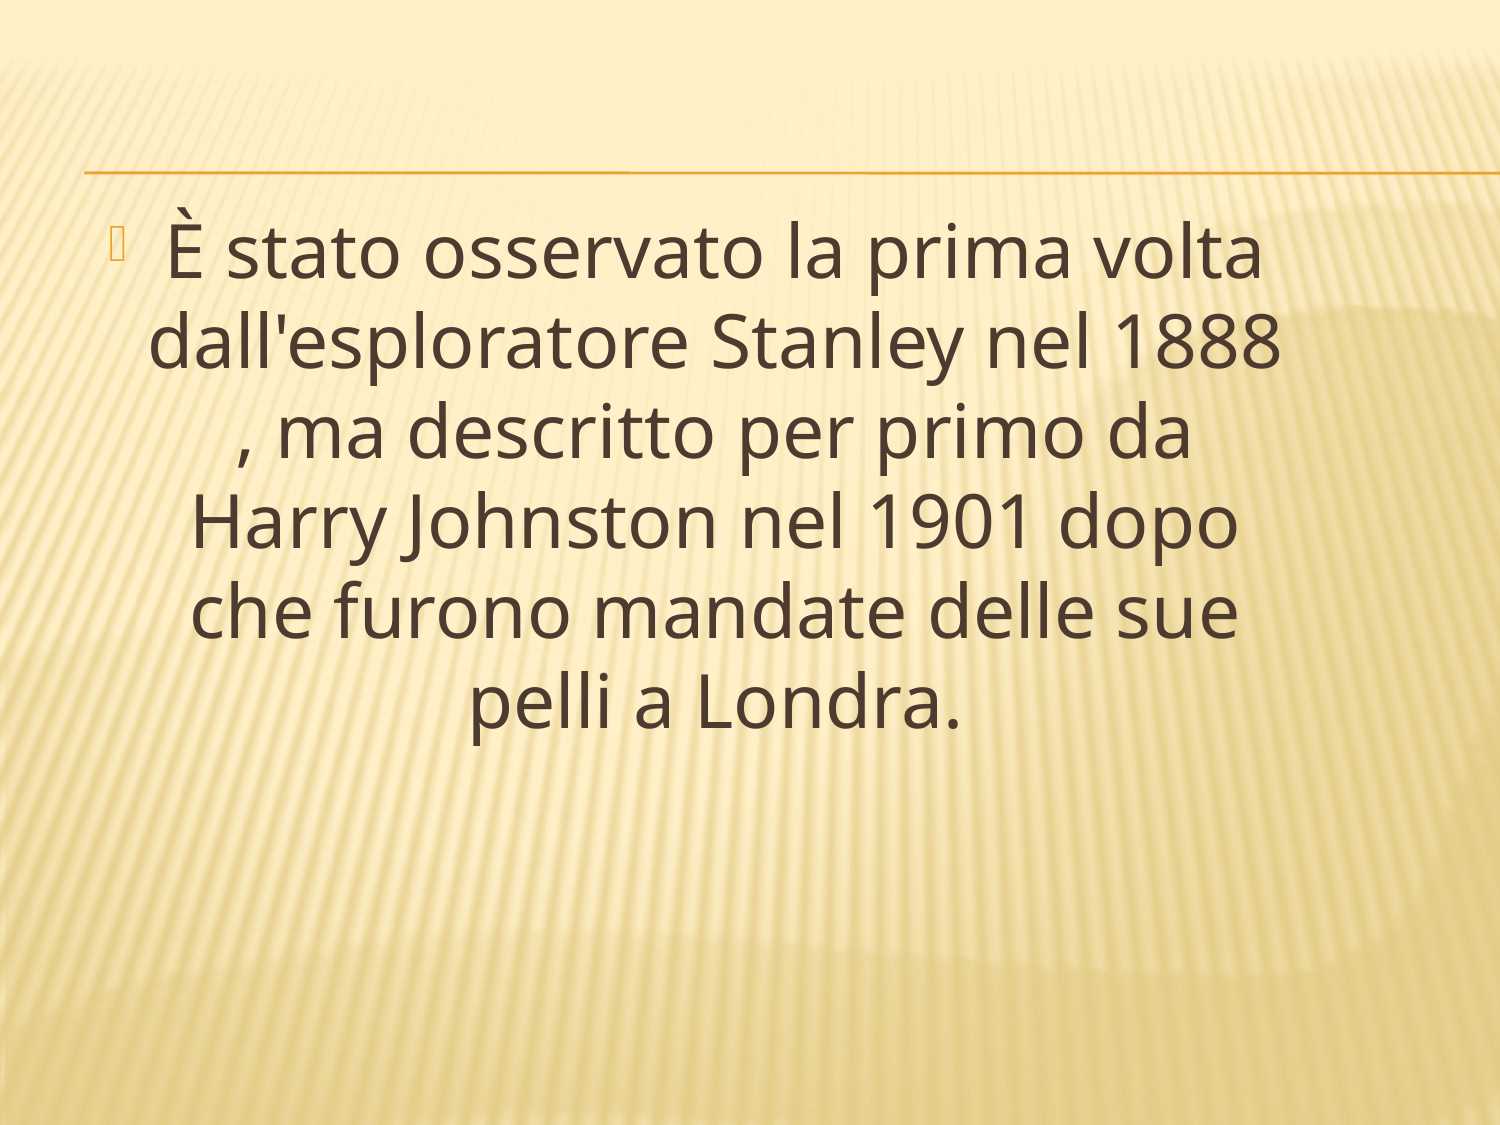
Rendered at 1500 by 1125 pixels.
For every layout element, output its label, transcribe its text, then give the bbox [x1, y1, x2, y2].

list È stato osservato la prima volta dall'esploratore Stanley nel 1888, ma descritto per primo da Harry Johnston nel 1901 dopo che furono mandate delle sue pelli a Londra. [75, 196, 1300, 1062]
